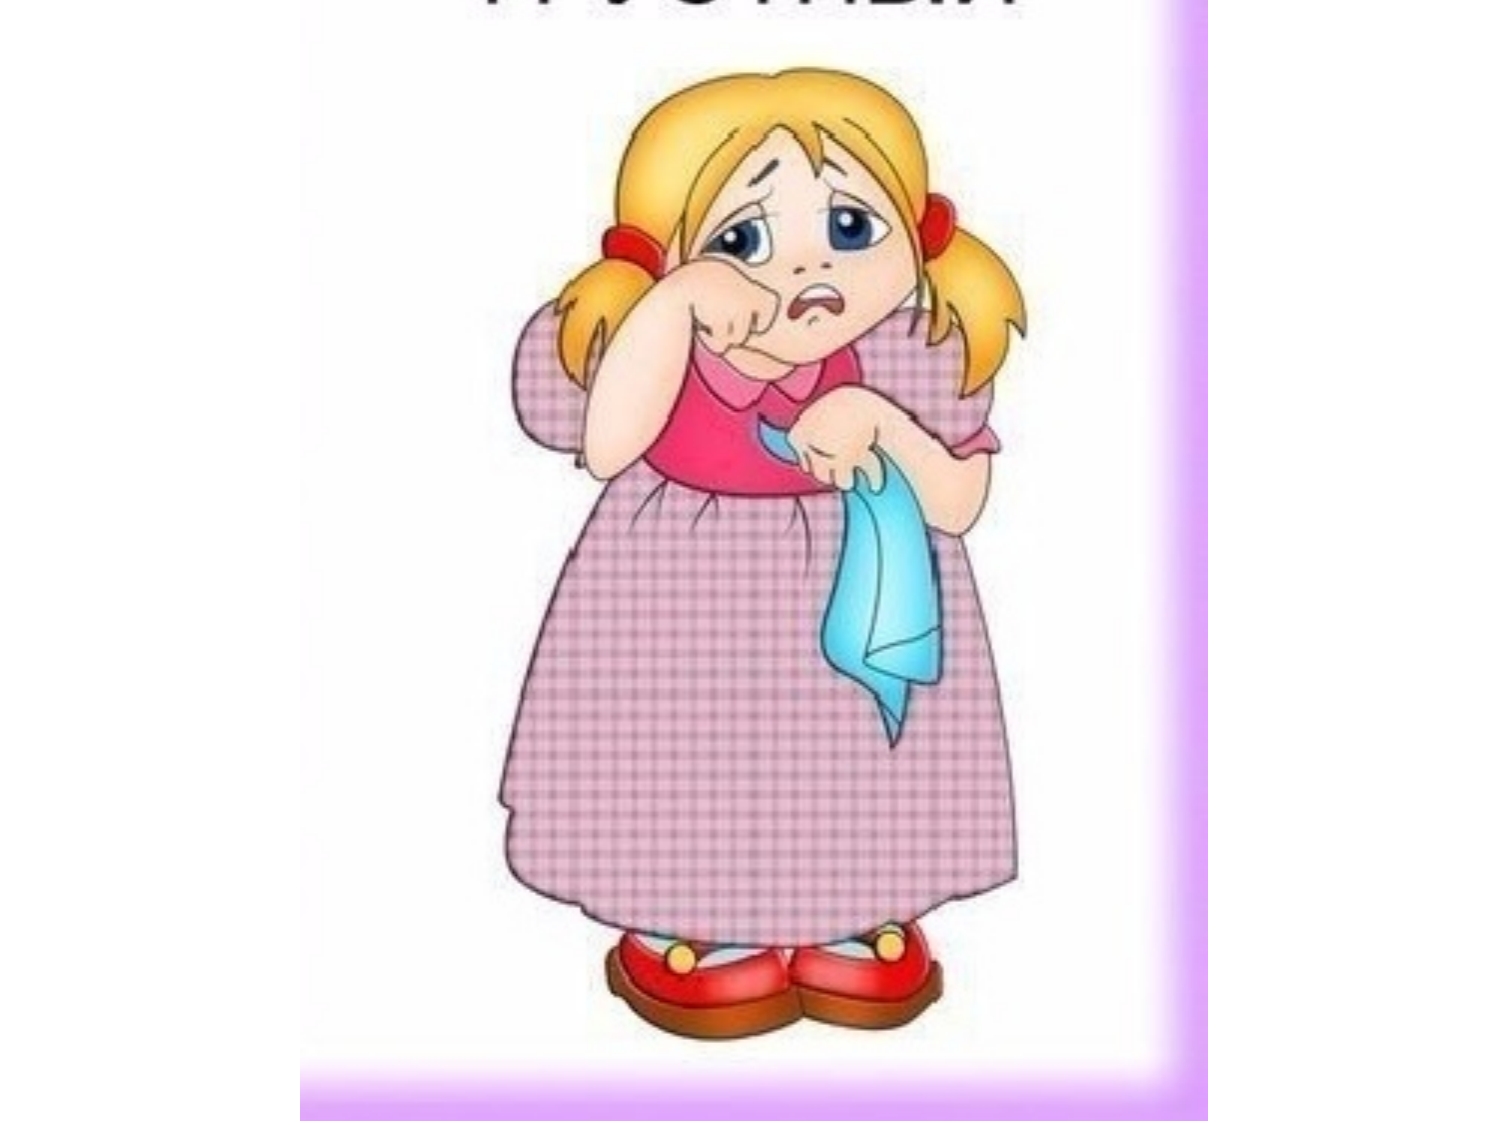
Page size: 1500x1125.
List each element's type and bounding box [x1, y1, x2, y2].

picture [299, 0, 1209, 1121]
